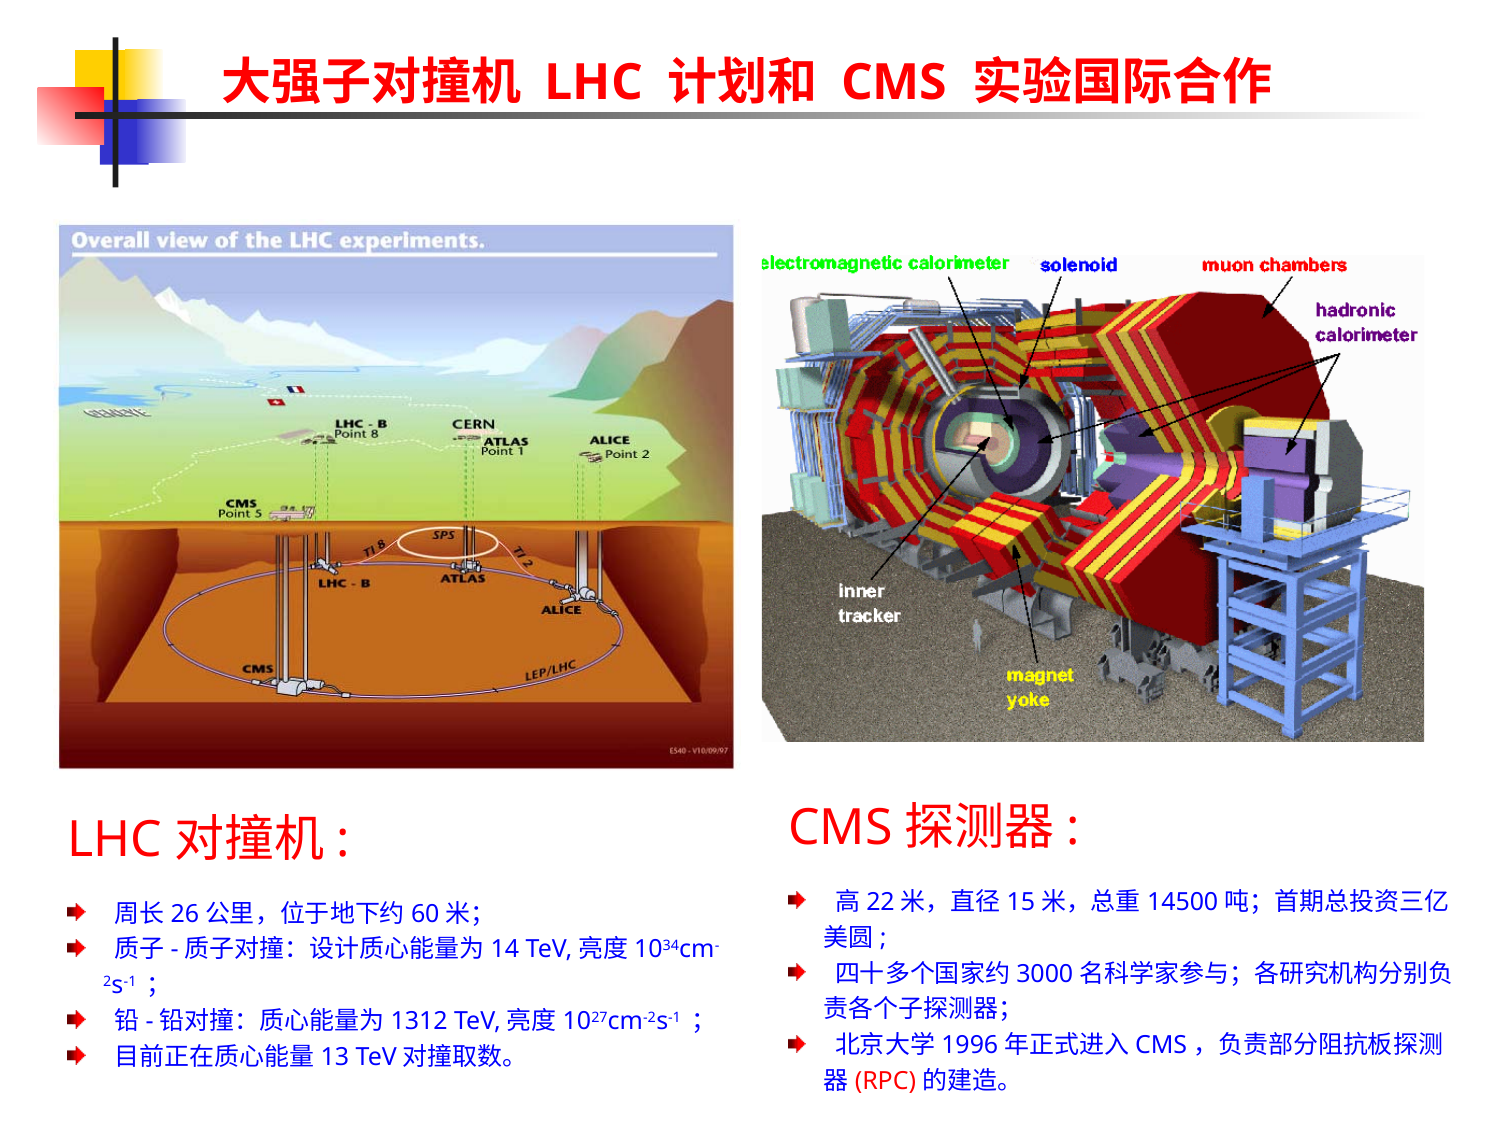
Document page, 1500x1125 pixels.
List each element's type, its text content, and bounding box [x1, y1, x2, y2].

picture [788, 1035, 806, 1053]
text_box CMS探测器: 高22米，直径15米，总重14500吨；首期总投资三亿美圆; 四十多个国家约3000名科学家参与；各研究机构分别负责各个子探测器； 北京大学1996年正式进入CMS，负责部分阻抗板探测器(RPC)的建造。 [773, 786, 1483, 1103]
picture [52, 219, 741, 778]
picture [67, 903, 86, 921]
picture [67, 1046, 86, 1065]
picture [788, 891, 806, 909]
picture [67, 1010, 86, 1029]
text_box LHC对撞机: 周长26公里，位于地下约60米； 质子-质子对撞：设计质心能量为14 TeV,亮度1034cm-2s-1 ； 铅-铅对撞：质心能量为1312 TeV,亮度1027cm-2s-1 ； 目前正在质心能量13 TeV对撞取数。 [53, 798, 741, 1078]
picture [67, 939, 86, 957]
picture [761, 255, 1425, 742]
picture [788, 963, 806, 981]
text_box 大强子对撞机 LHC 计划和 CMS 实验国际合作 [206, 42, 1317, 118]
